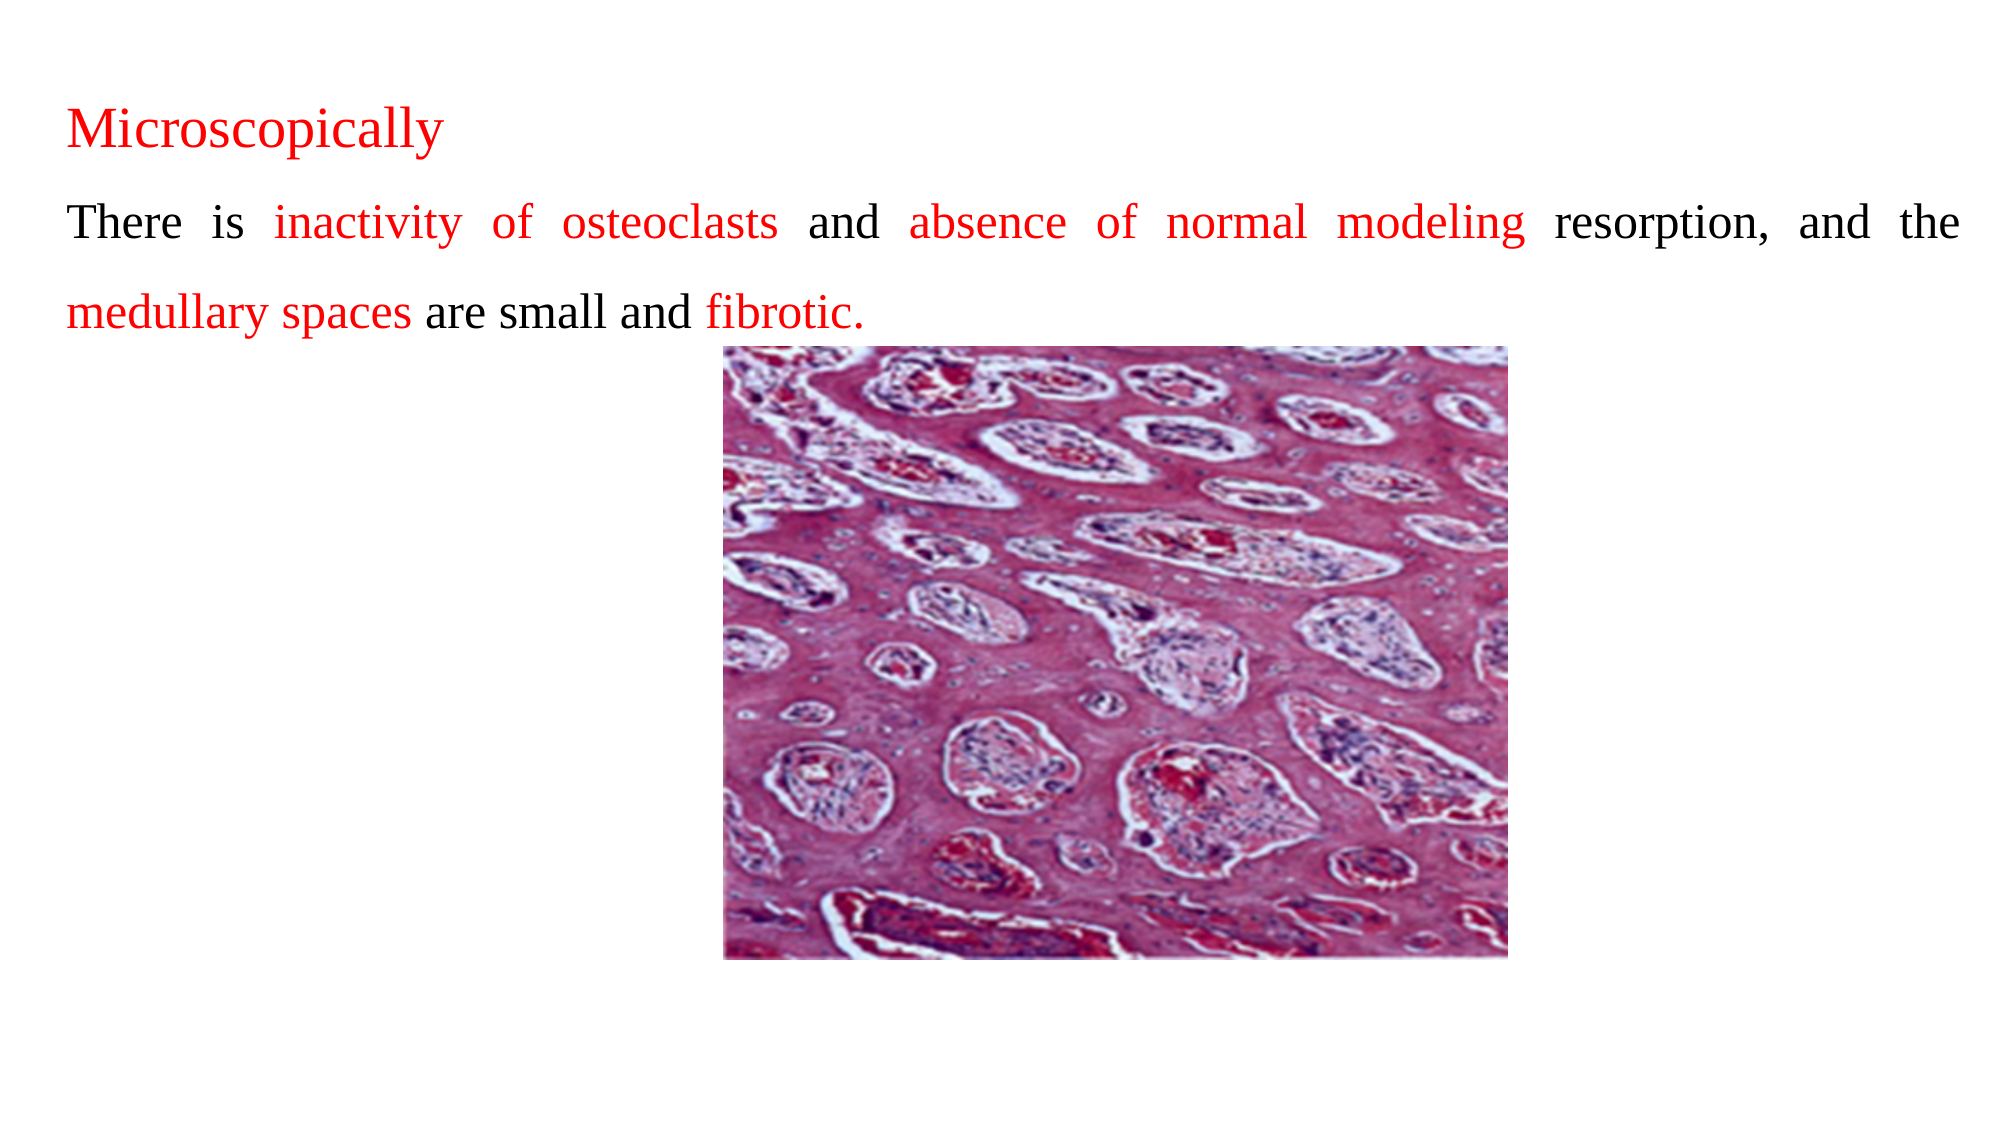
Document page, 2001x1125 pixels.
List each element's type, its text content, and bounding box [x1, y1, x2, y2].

picture [723, 346, 1508, 960]
text_box Microscopically There is inactivity of osteoclasts and absence of normal modeling resorption, and the medullary spaces are small and fibrotic. [51, 46, 1976, 346]
